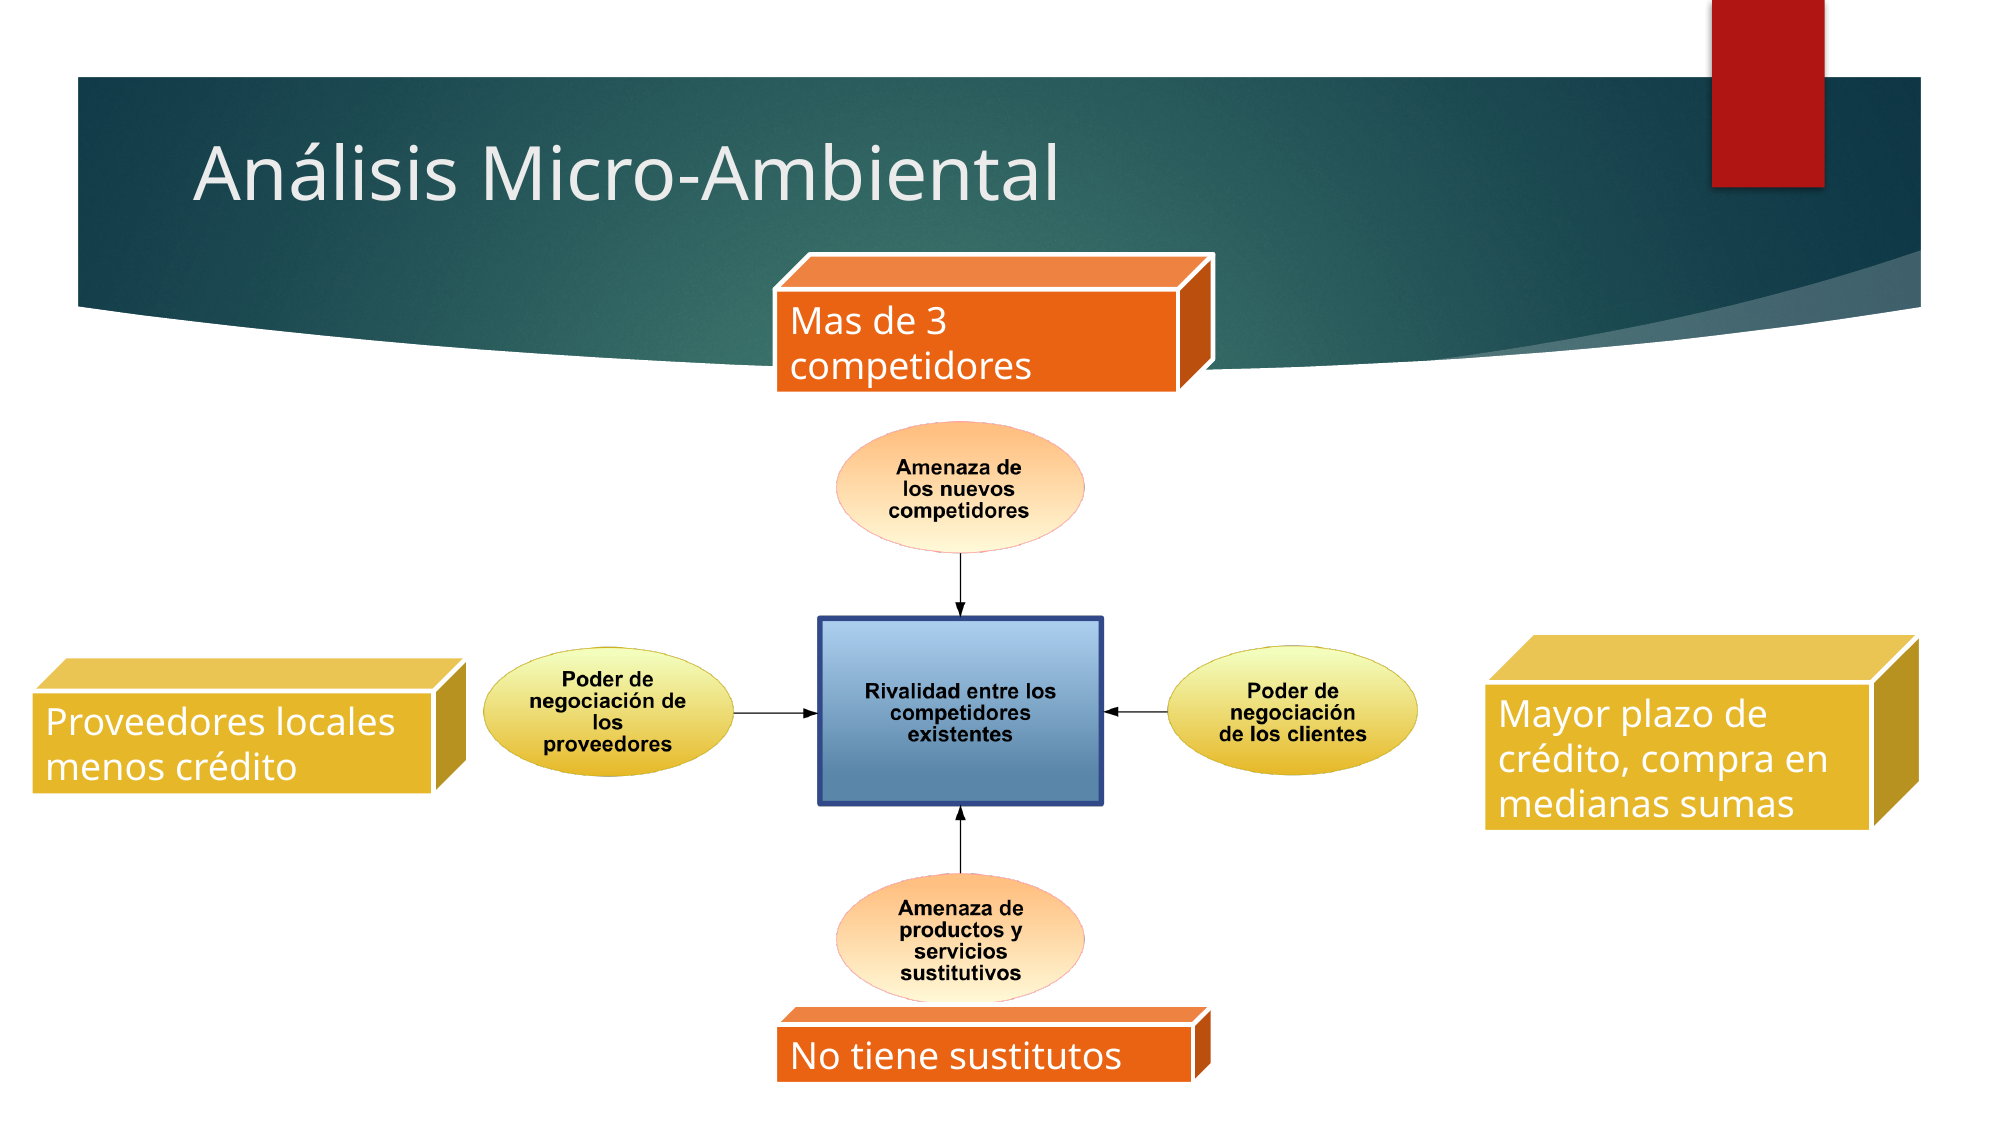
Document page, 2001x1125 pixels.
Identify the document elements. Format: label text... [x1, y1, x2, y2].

table_cell [782, 1016, 1197, 1022]
table_cell X [38, 659, 461, 688]
table_cell Caja, presupuestos, cobro [783, 257, 1206, 286]
text_box Mas de 3 competidores [772, 252, 1216, 397]
picture [483, 421, 1418, 1005]
table_cell Financiera [1490, 635, 1914, 680]
text_box No tiene sustitutos [772, 1014, 1216, 1087]
text_box Proveedores locales menos crédito [28, 653, 471, 799]
text_box Mayor plazo de crédito, compra en medianas sumas [1480, 630, 1924, 835]
title Análisis Micro-Ambiental [178, 112, 1627, 229]
